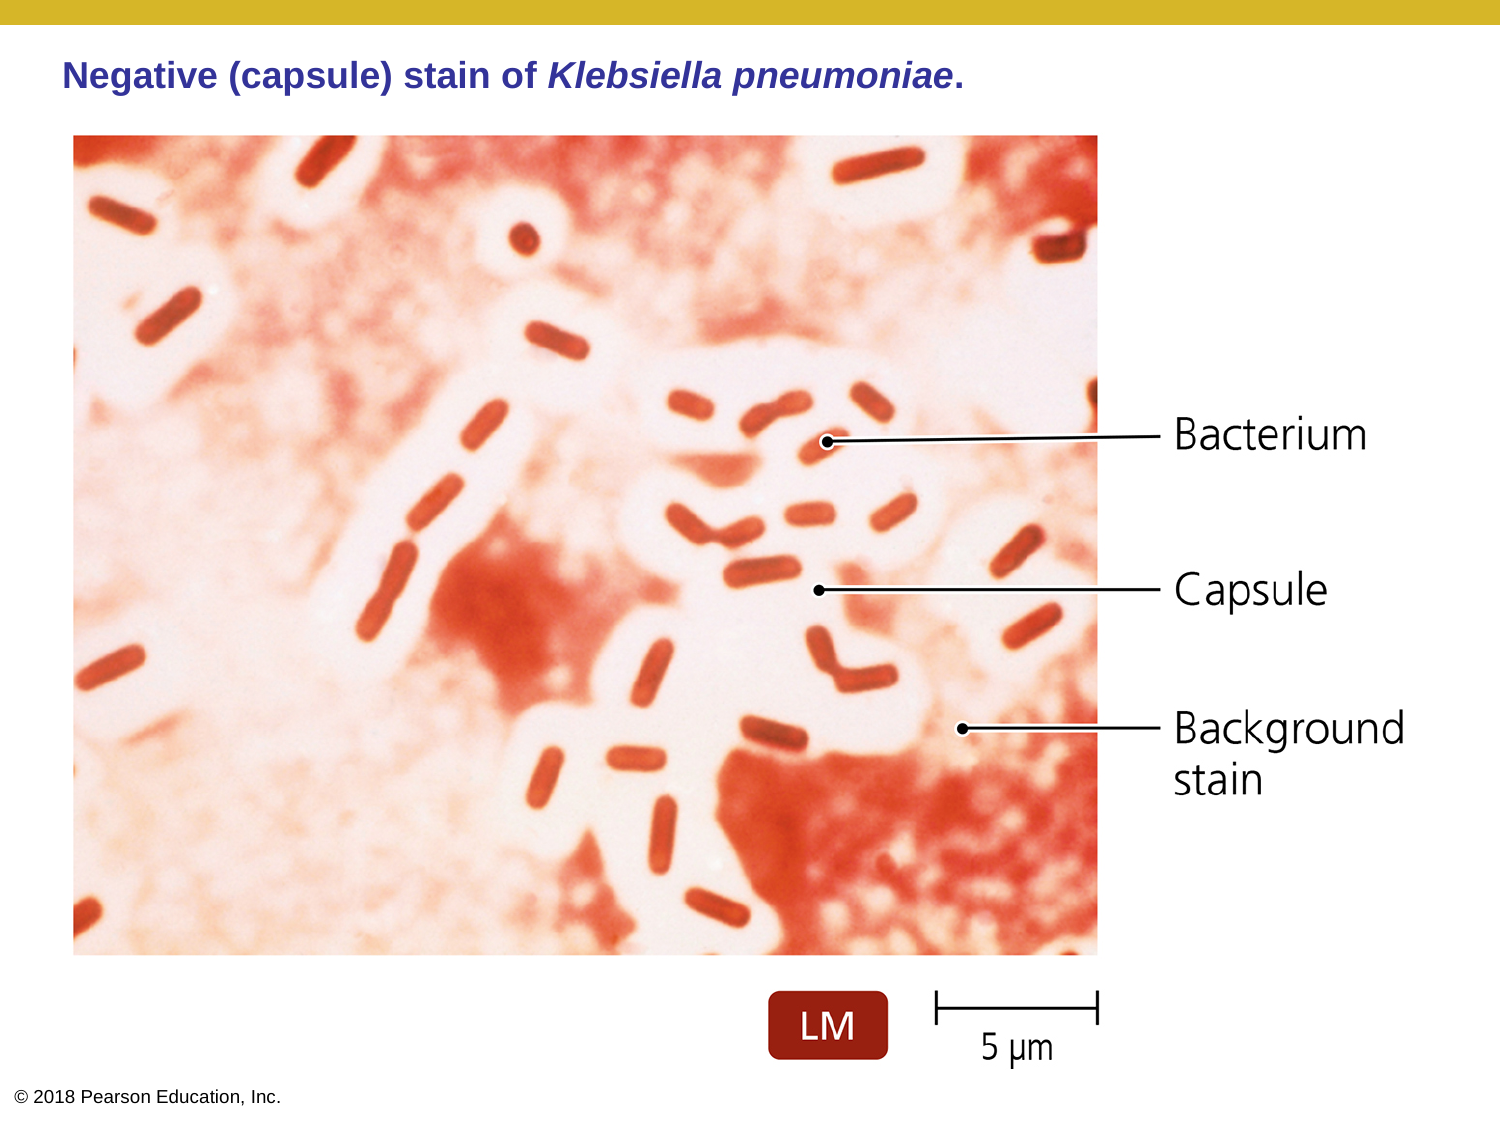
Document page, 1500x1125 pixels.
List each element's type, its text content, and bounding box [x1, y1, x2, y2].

picture [62, 124, 1413, 1070]
title Negative (capsule) stain of Klebsiella pneumoniae. [0, 43, 1454, 105]
